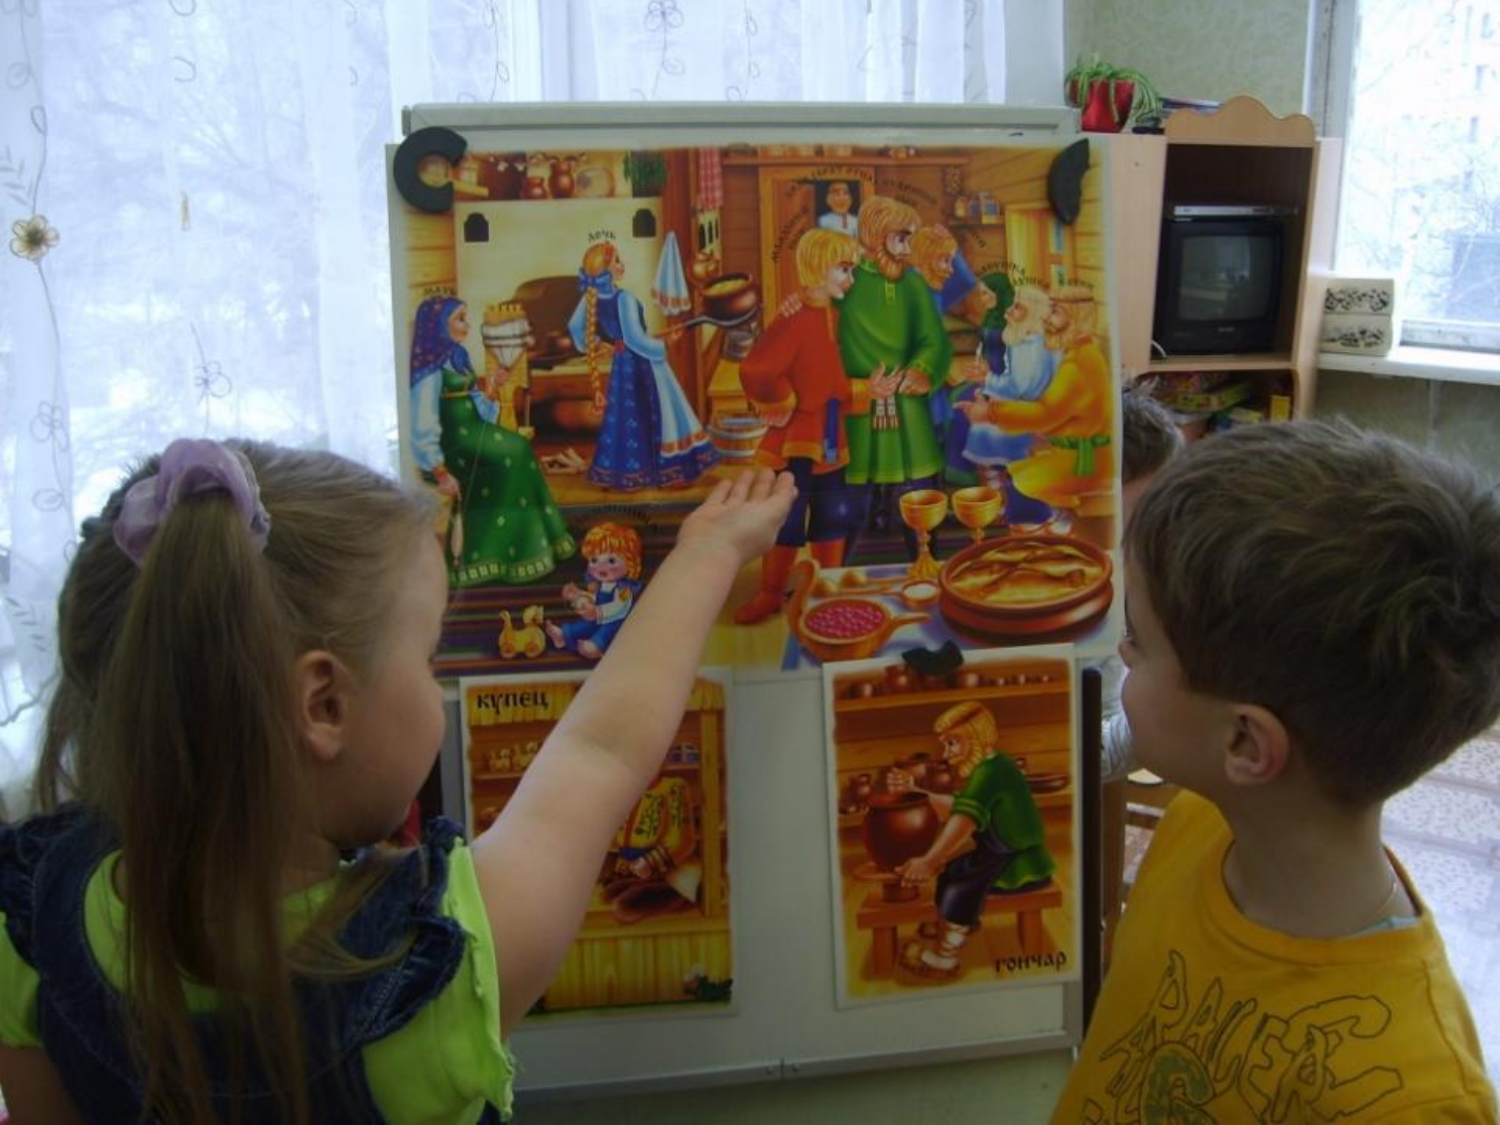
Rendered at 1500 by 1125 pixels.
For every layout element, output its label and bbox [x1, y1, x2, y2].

list [0, 0, 1500, 1125]
